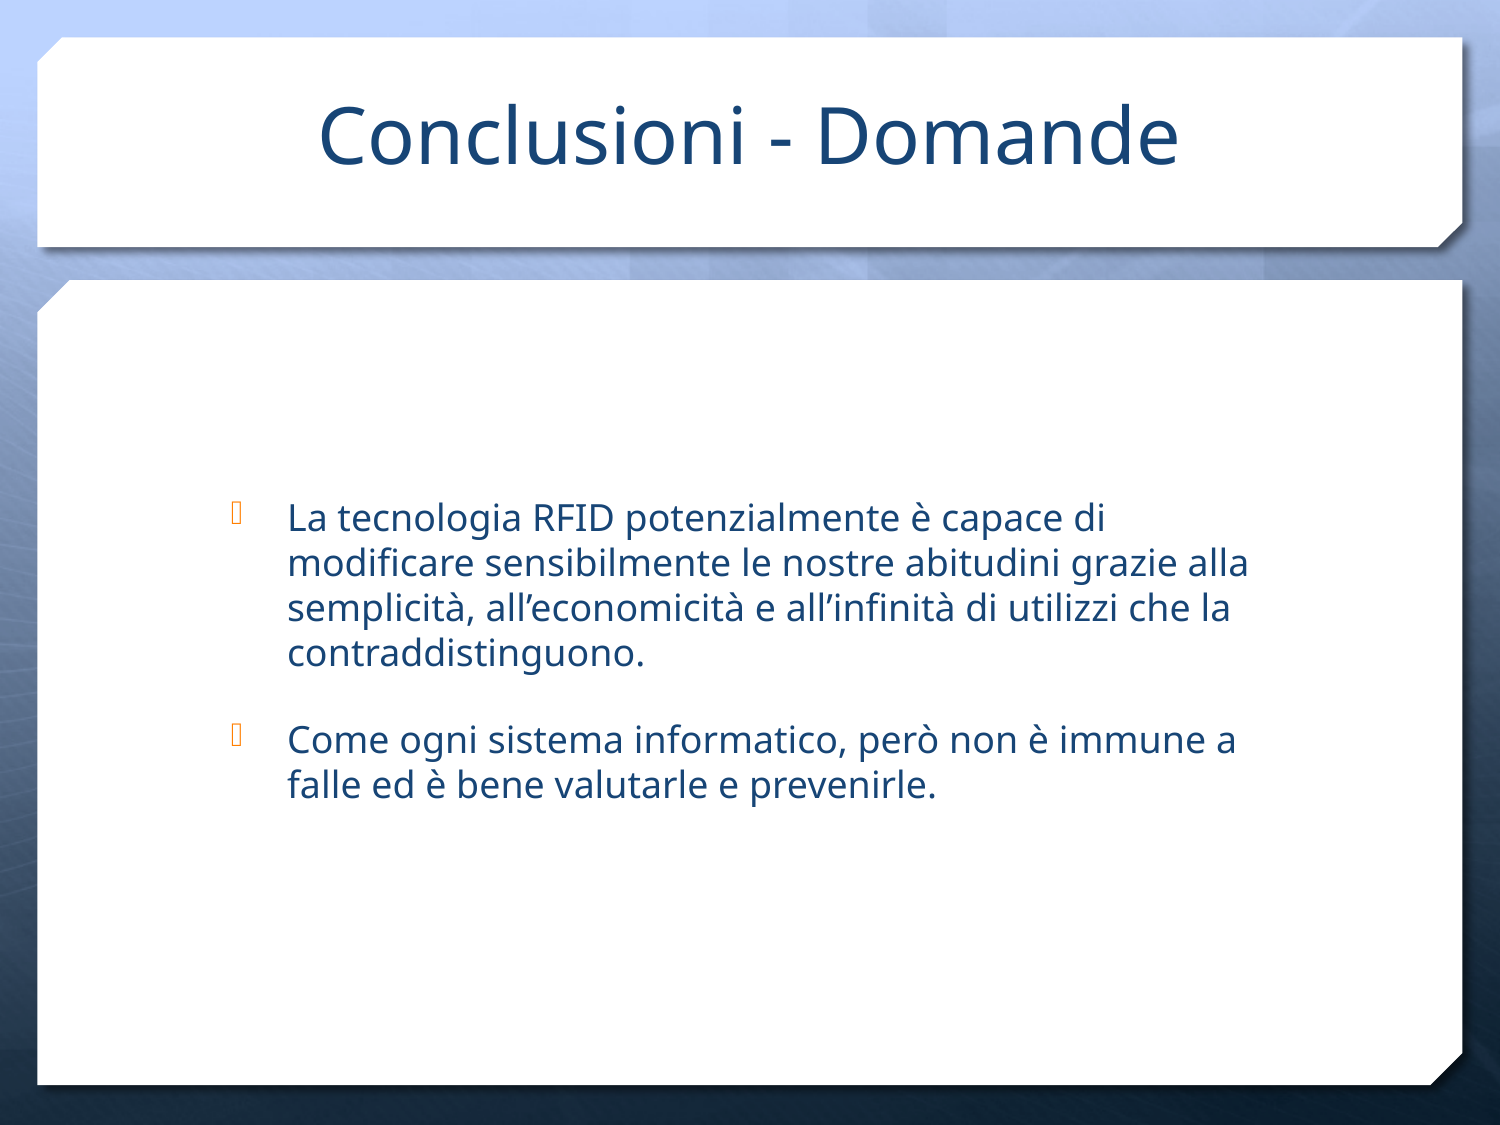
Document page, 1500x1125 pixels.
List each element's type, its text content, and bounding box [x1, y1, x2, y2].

list La tecnologia RFID potenzialmente è capace di modificare sensibilmente le nostre abitudini grazie alla semplicità, all’economicità e all’infinità di utilizzi che la contraddistinguono. Come ogni sistema informatico, però non è immune a falle ed è bene valutarle e prevenirle. [215, 486, 1303, 952]
title Conclusioni - Domande [127, 48, 1372, 188]
